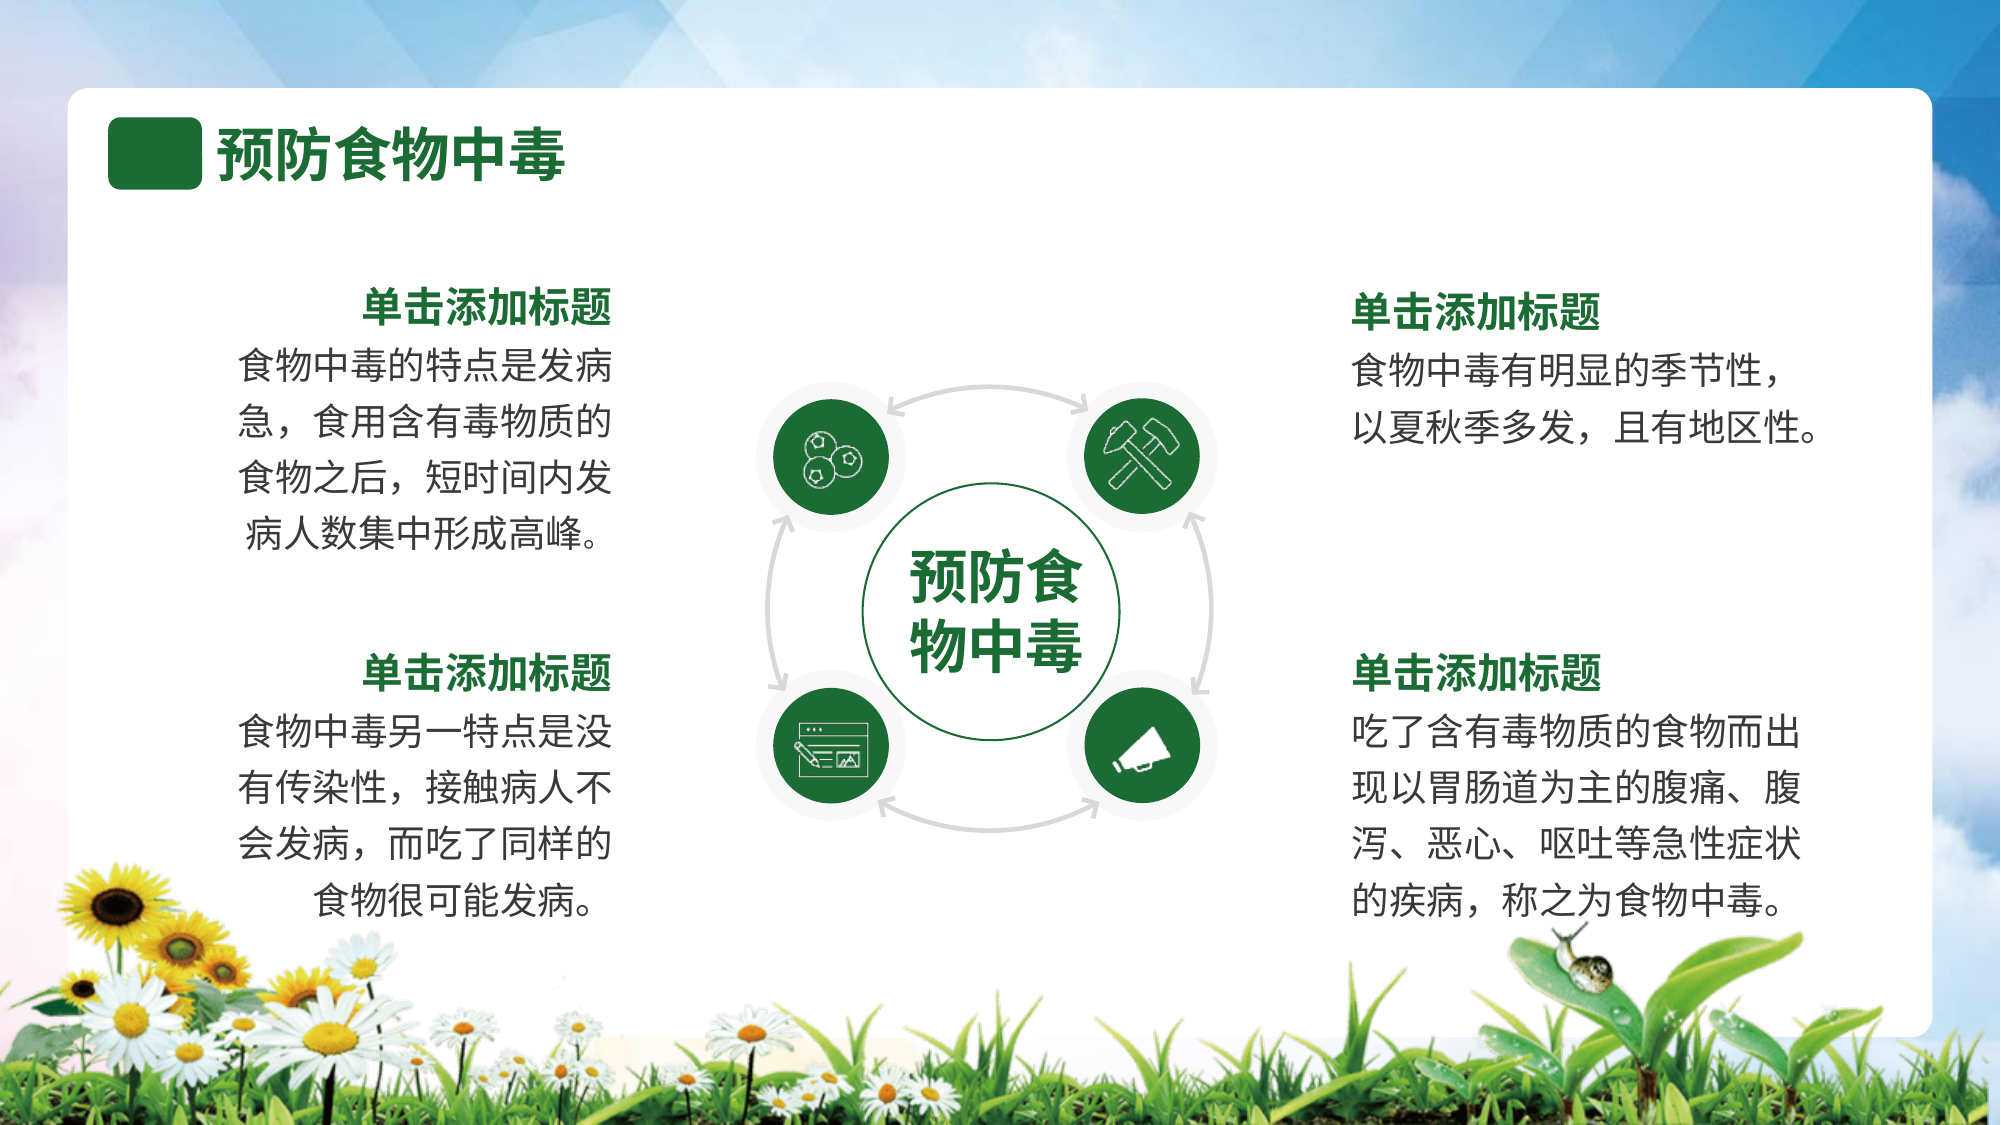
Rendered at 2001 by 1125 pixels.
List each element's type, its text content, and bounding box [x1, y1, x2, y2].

text_box 单击添加标题 食物中毒另一特点是没有传染性，接触病人不会发病，而吃了同样的食物很可能发病。 [188, 639, 628, 929]
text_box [755, 381, 1218, 831]
text_box 单击添加标题 食物中毒的特点是发病急，食用含有毒物质的食物之后，短时间内发病人数集中形成高峰。 [188, 273, 628, 563]
picture [0, 0, 2000, 1125]
text_box 单击添加标题 吃了含有毒物质的食物而出现以胃肠道为主的腹痛、腹泻、恶心、呕吐等急性症状的疾病，称之为食物中毒。 [1337, 639, 1839, 929]
text_box 单击添加标题 食物中毒有明显的季节性，以夏秋季多发，且有地区性。 [1336, 278, 1820, 513]
